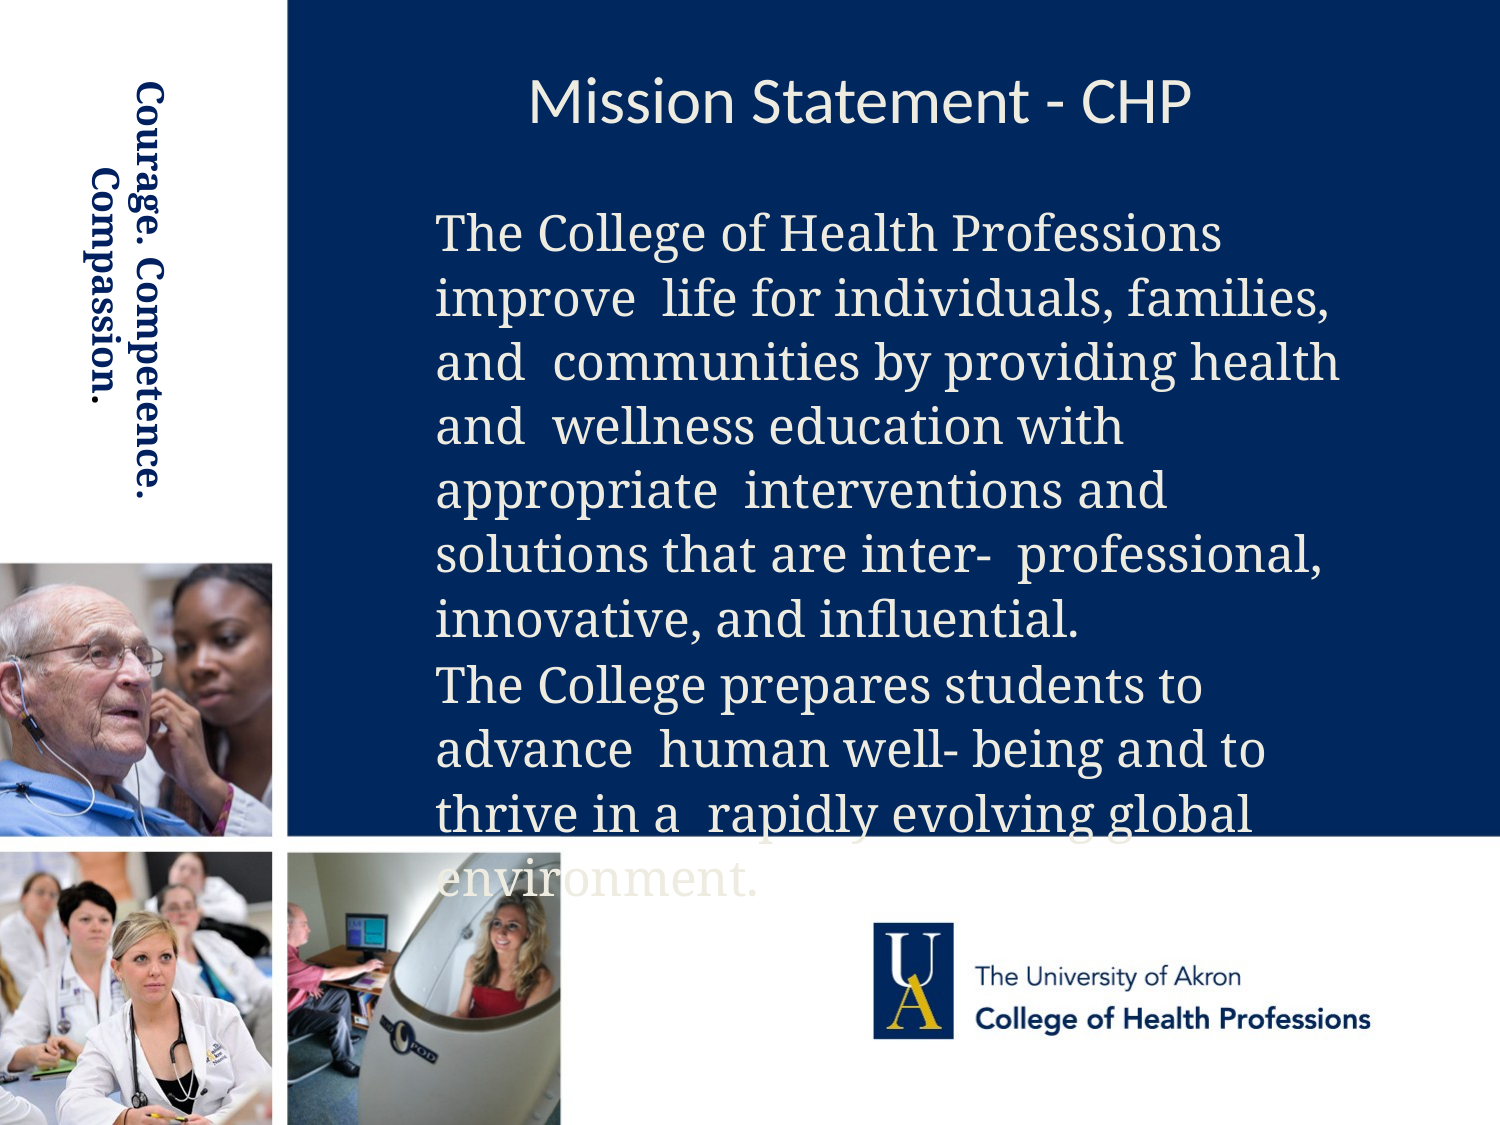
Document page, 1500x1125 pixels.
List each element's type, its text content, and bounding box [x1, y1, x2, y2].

text_box The College of Health Professions improve life for individuals, families, and communities by providing health and wellness education with appropriate interventions and solutions that are inter- professional, innovative, and influential. The College prepares students to advance human well- being and to thrive in a rapidly evolving global environment. [433, 195, 1376, 907]
text_box Courage. Competence. Compassion. [82, 71, 173, 509]
text_box [0, 0, 1500, 1125]
title Mission Statement - CHP [525, 54, 1200, 245]
